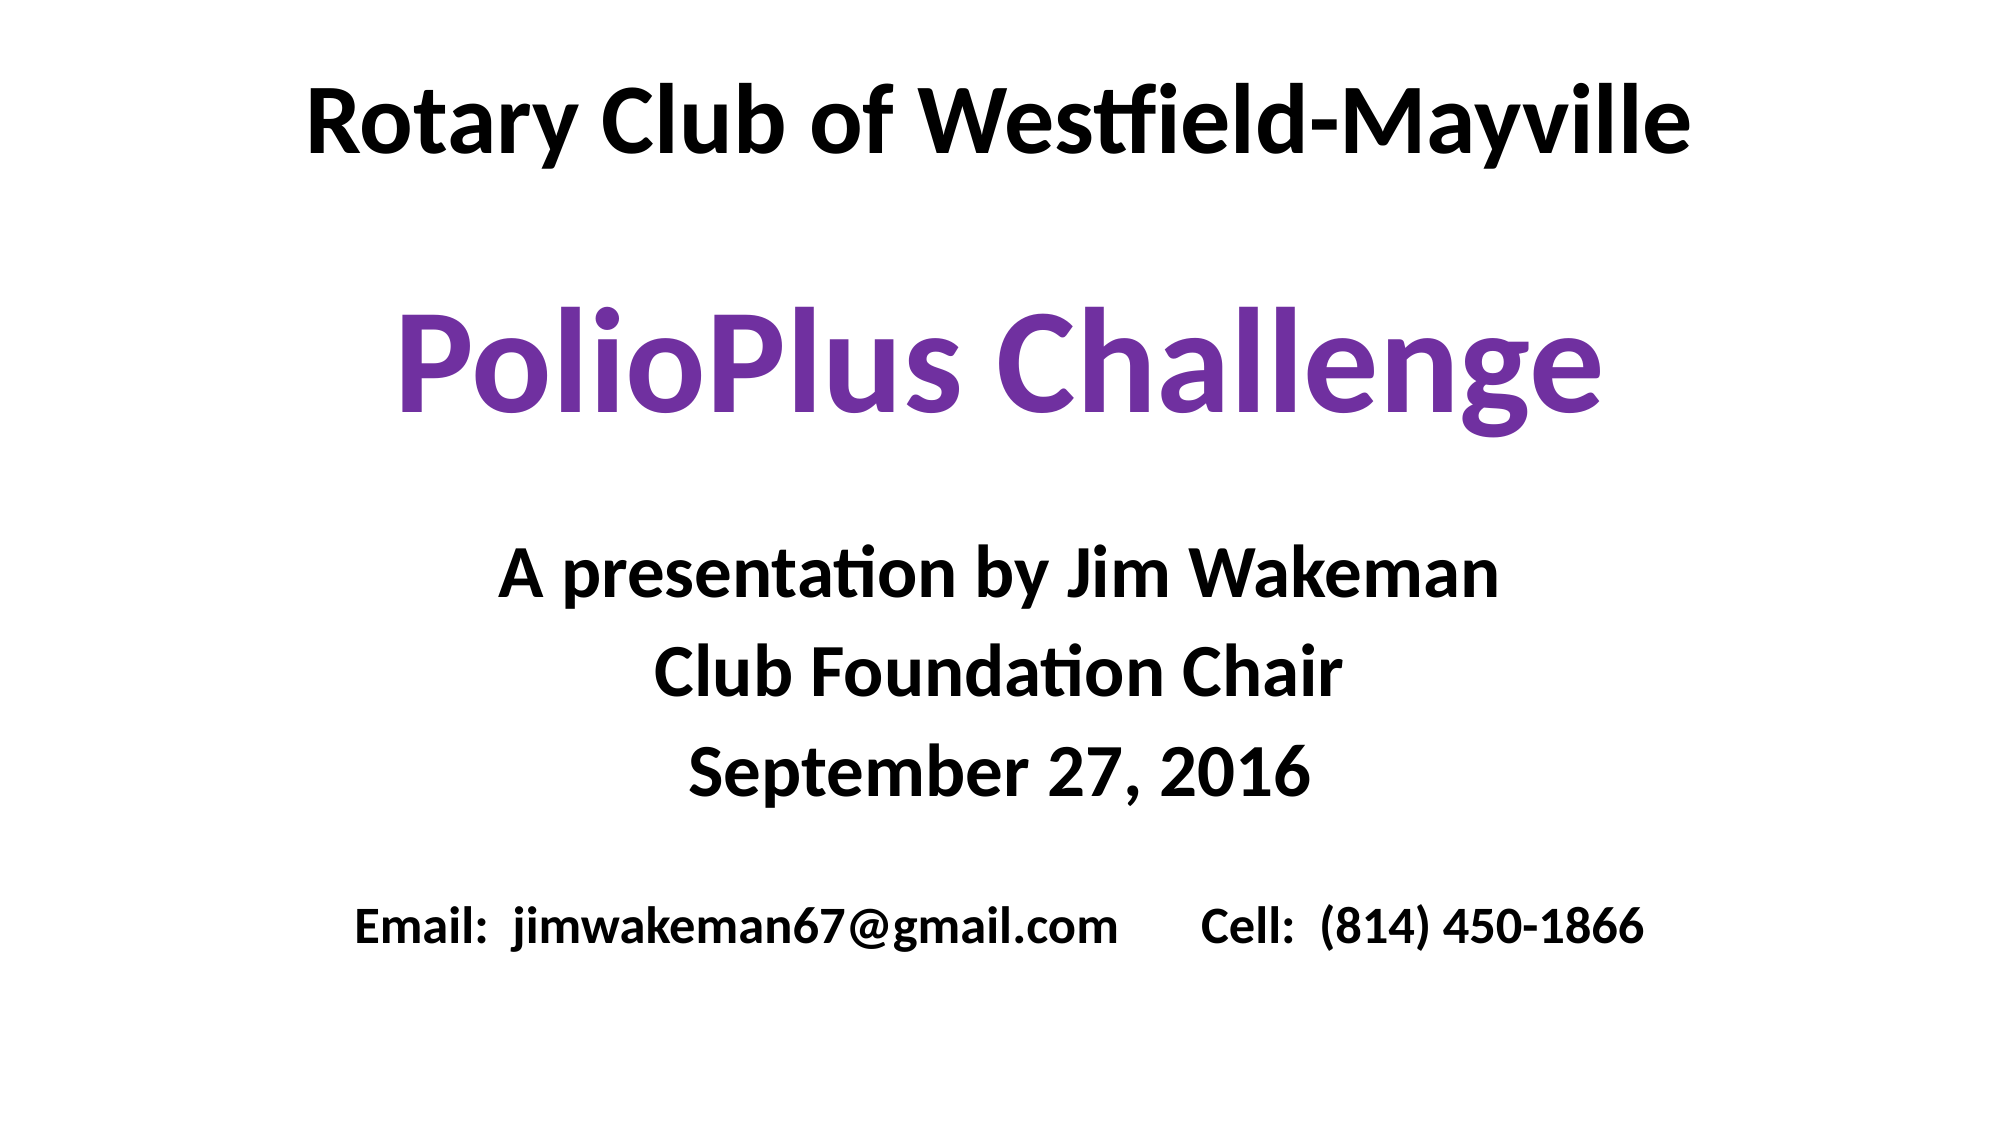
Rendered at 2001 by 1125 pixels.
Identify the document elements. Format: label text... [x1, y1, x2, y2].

title Rotary Club of Westfield-Mayville PolioPlus Challenge [249, 32, 1750, 452]
subtitle A presentation by Jim Wakeman Club Foundation Chair September 27, 2016 Email: jimwakeman67@gmail.com Cell: (814) 450-1866 [249, 452, 1750, 966]
